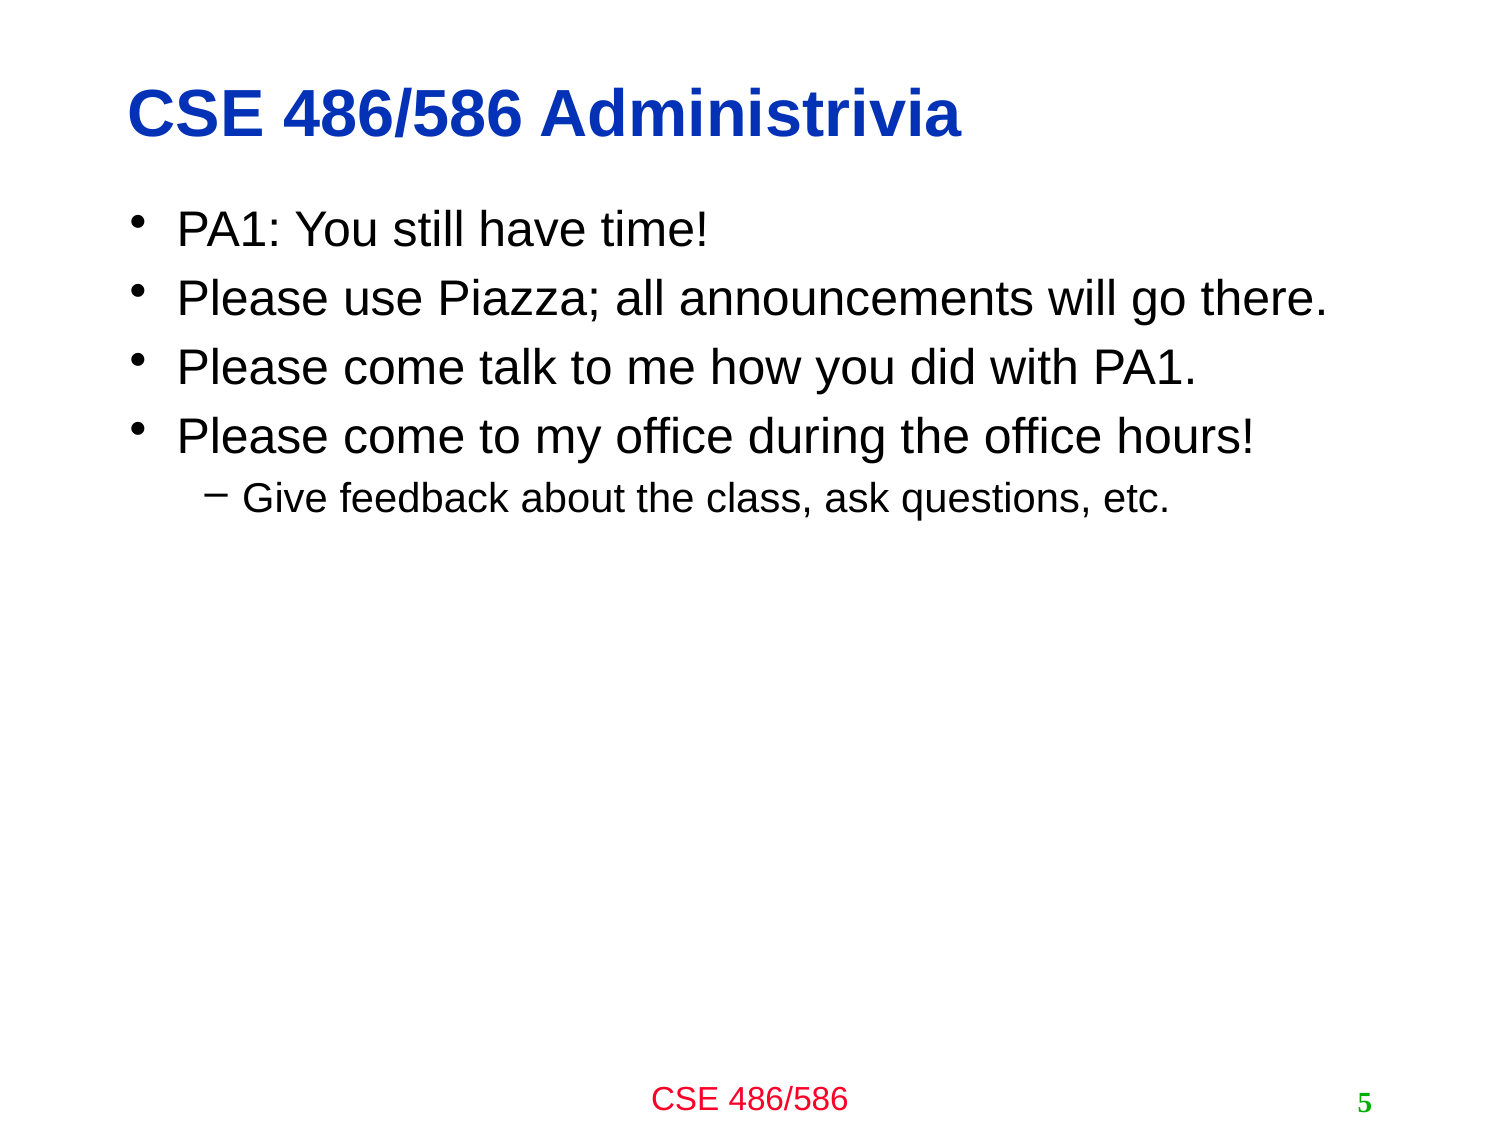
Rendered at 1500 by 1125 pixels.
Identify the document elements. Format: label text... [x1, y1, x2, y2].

title CSE 486/586 Administrivia [112, 53, 1310, 176]
slide_number 5 [1074, 1076, 1388, 1125]
list PA1: You still have time! Please use Piazza; all announcements will go there. Please come talk to me how you did with PA1. Please come to my office during the office hours! Give feedback about the class, ask questions, etc. [114, 195, 1376, 1005]
